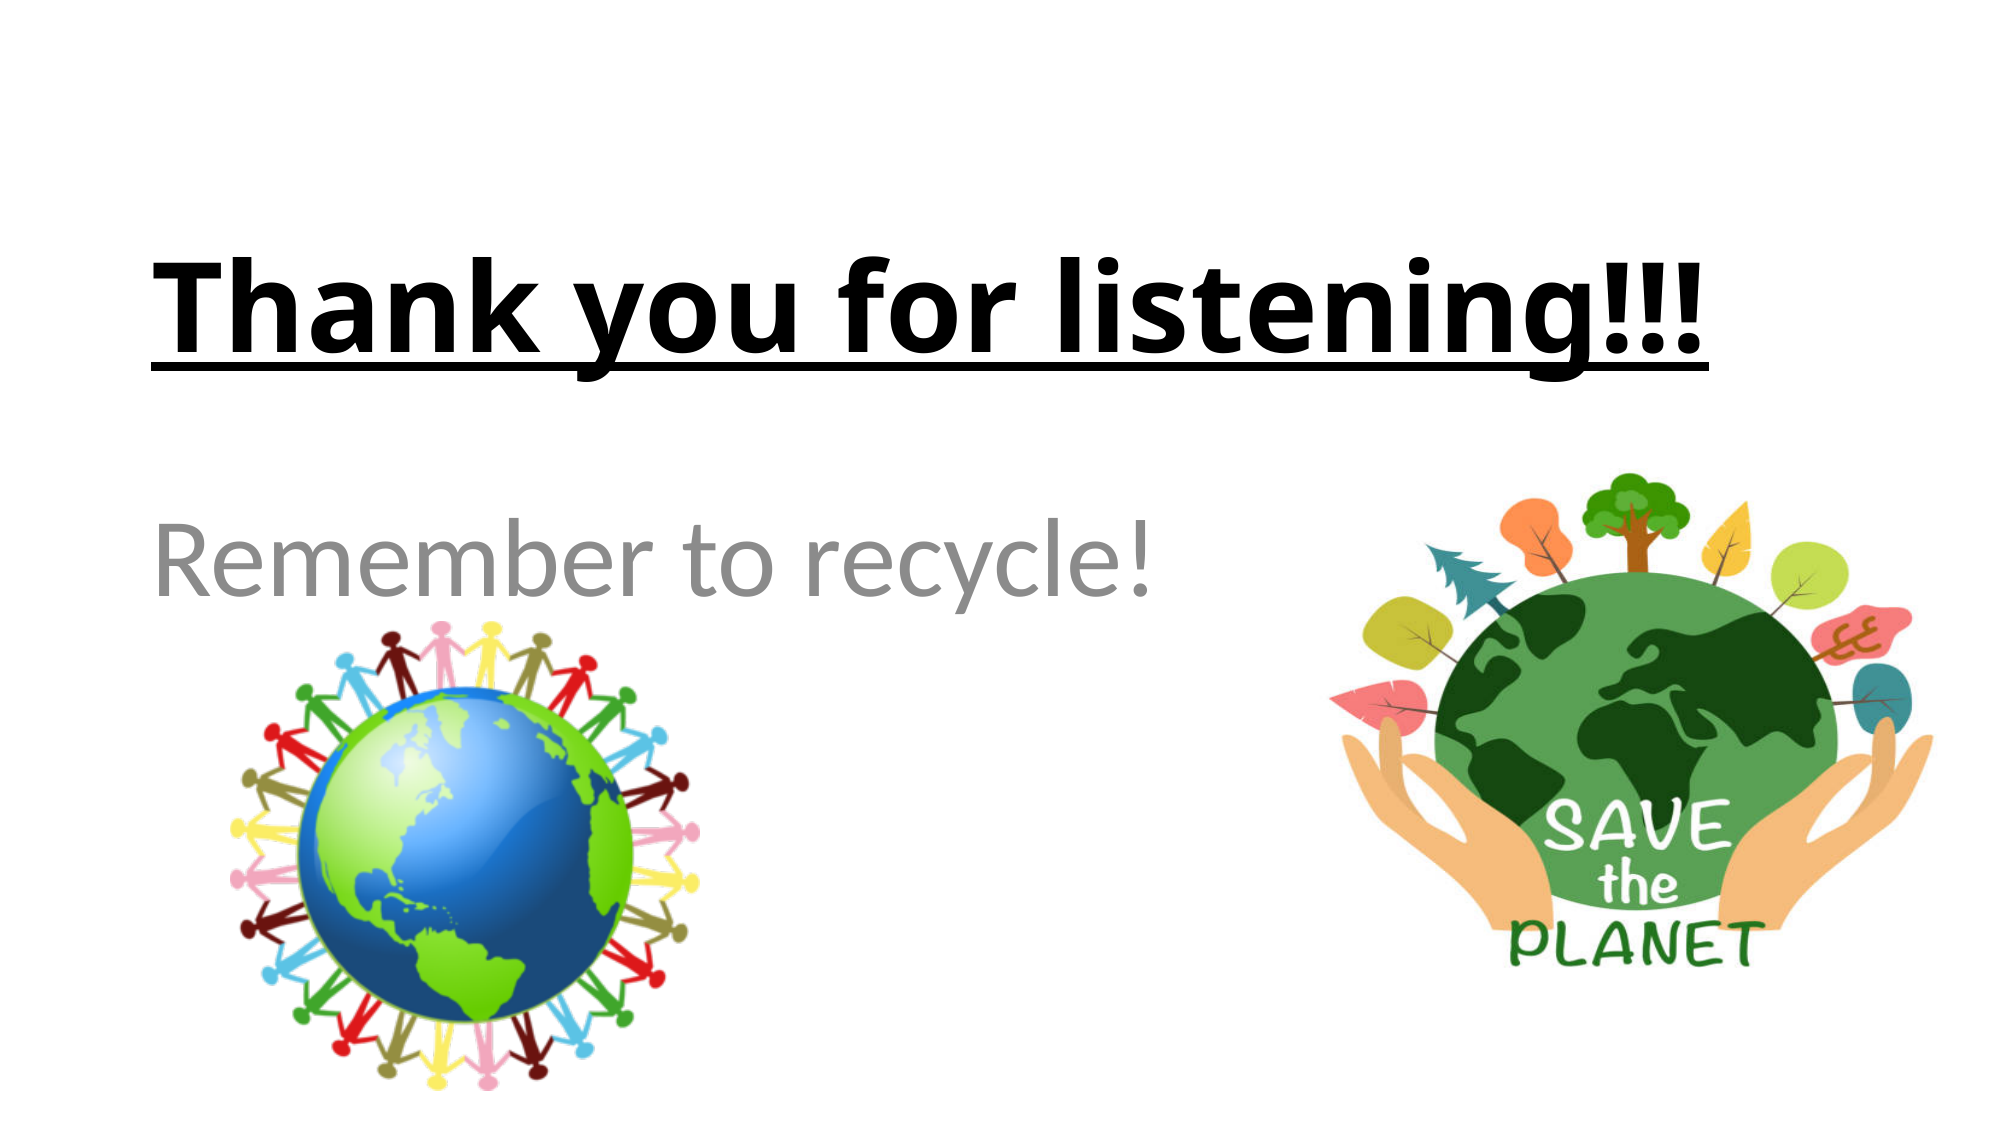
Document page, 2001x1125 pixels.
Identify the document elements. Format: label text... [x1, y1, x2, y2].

title Thank you for listening!!! [136, 133, 1862, 388]
picture [1262, 412, 2000, 1028]
list Remember to recycle! [136, 491, 1262, 999]
picture [230, 621, 700, 1091]
